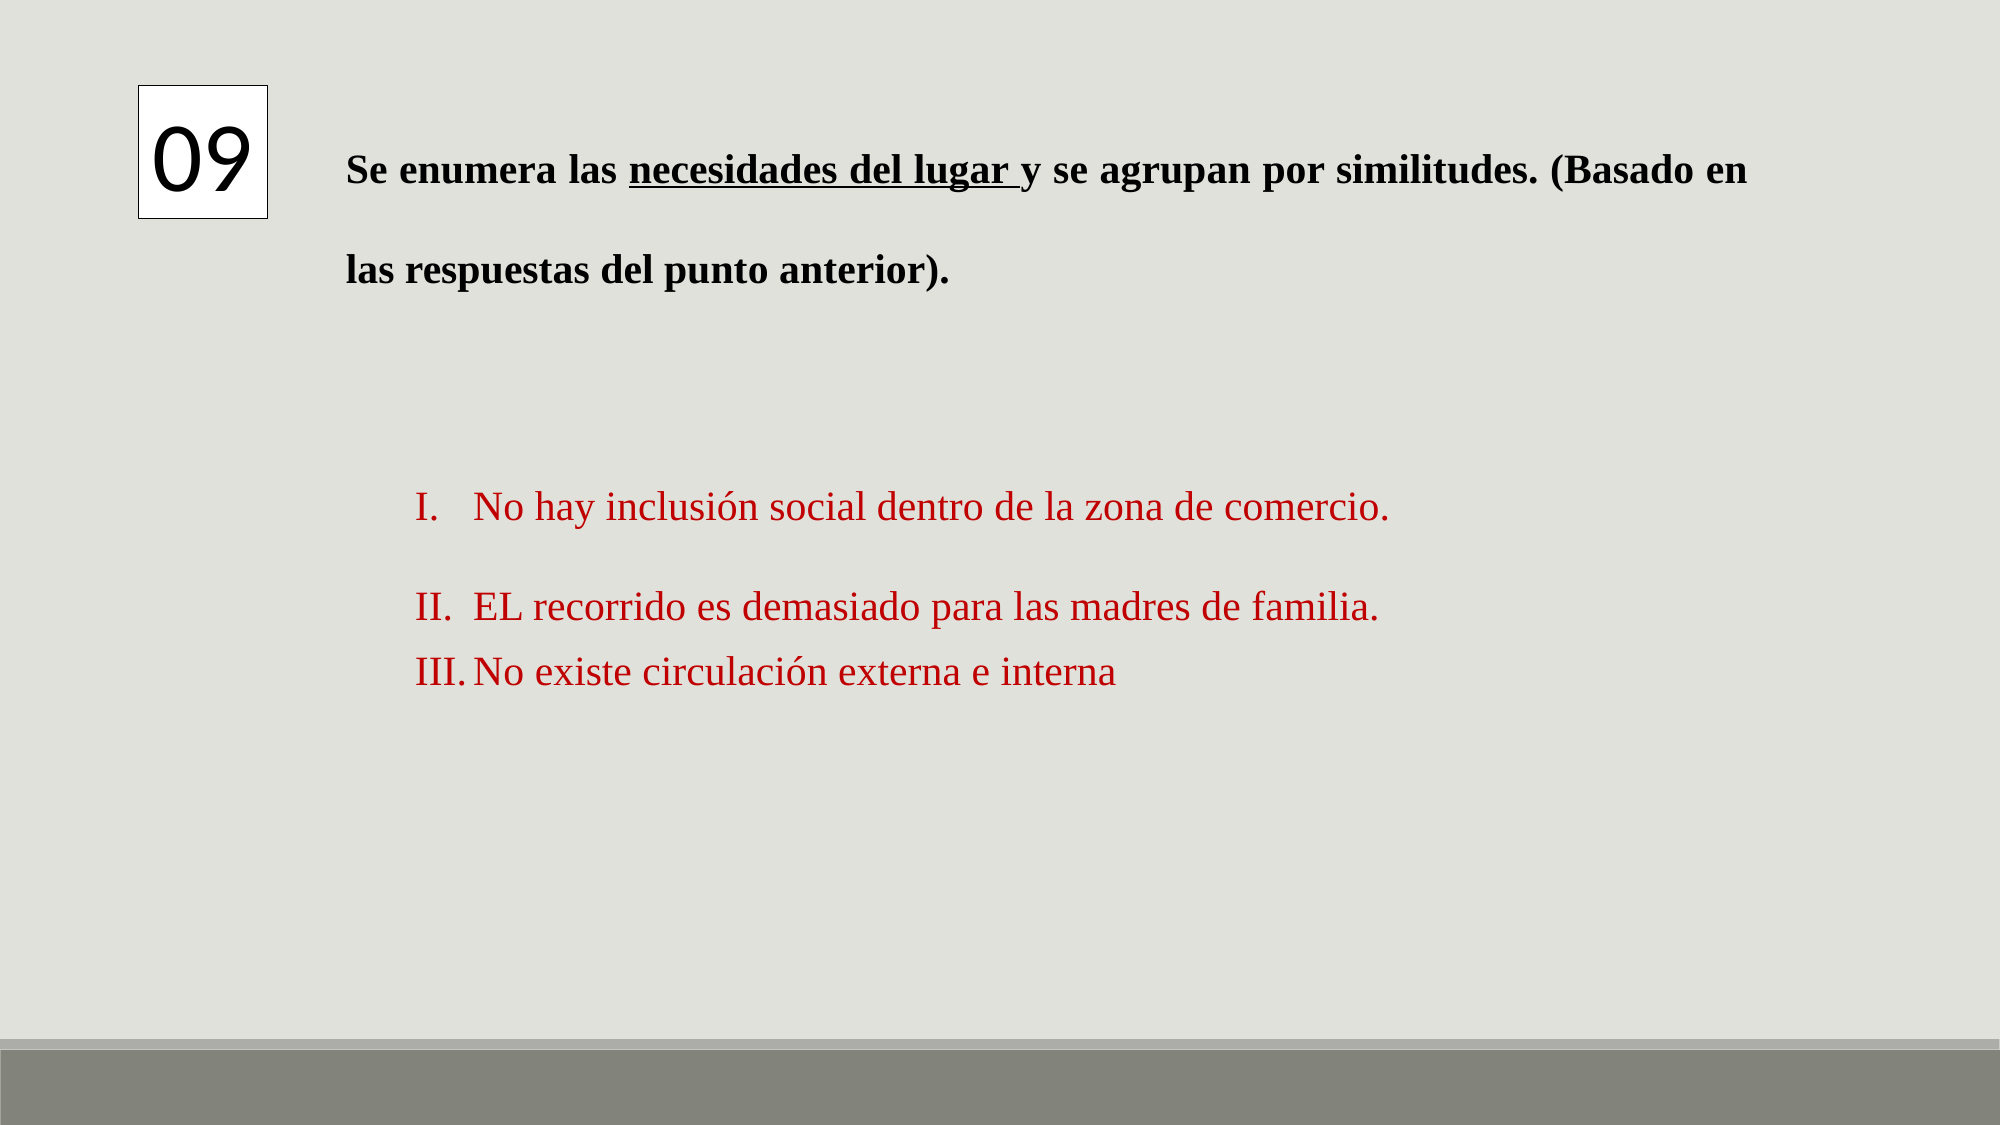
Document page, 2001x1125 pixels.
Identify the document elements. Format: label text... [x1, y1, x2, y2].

text_box Se enumera las necesidades del lugar y se agrupan por similitudes. (Basado en las respuestas del punto anterior). [331, 84, 1763, 299]
text_box 09 [138, 85, 268, 218]
text_box No hay inclusión social dentro de la zona de comercio. EL recorrido es demasiado para las madres de familia. No existe circulación externa e interna [267, 421, 1532, 701]
